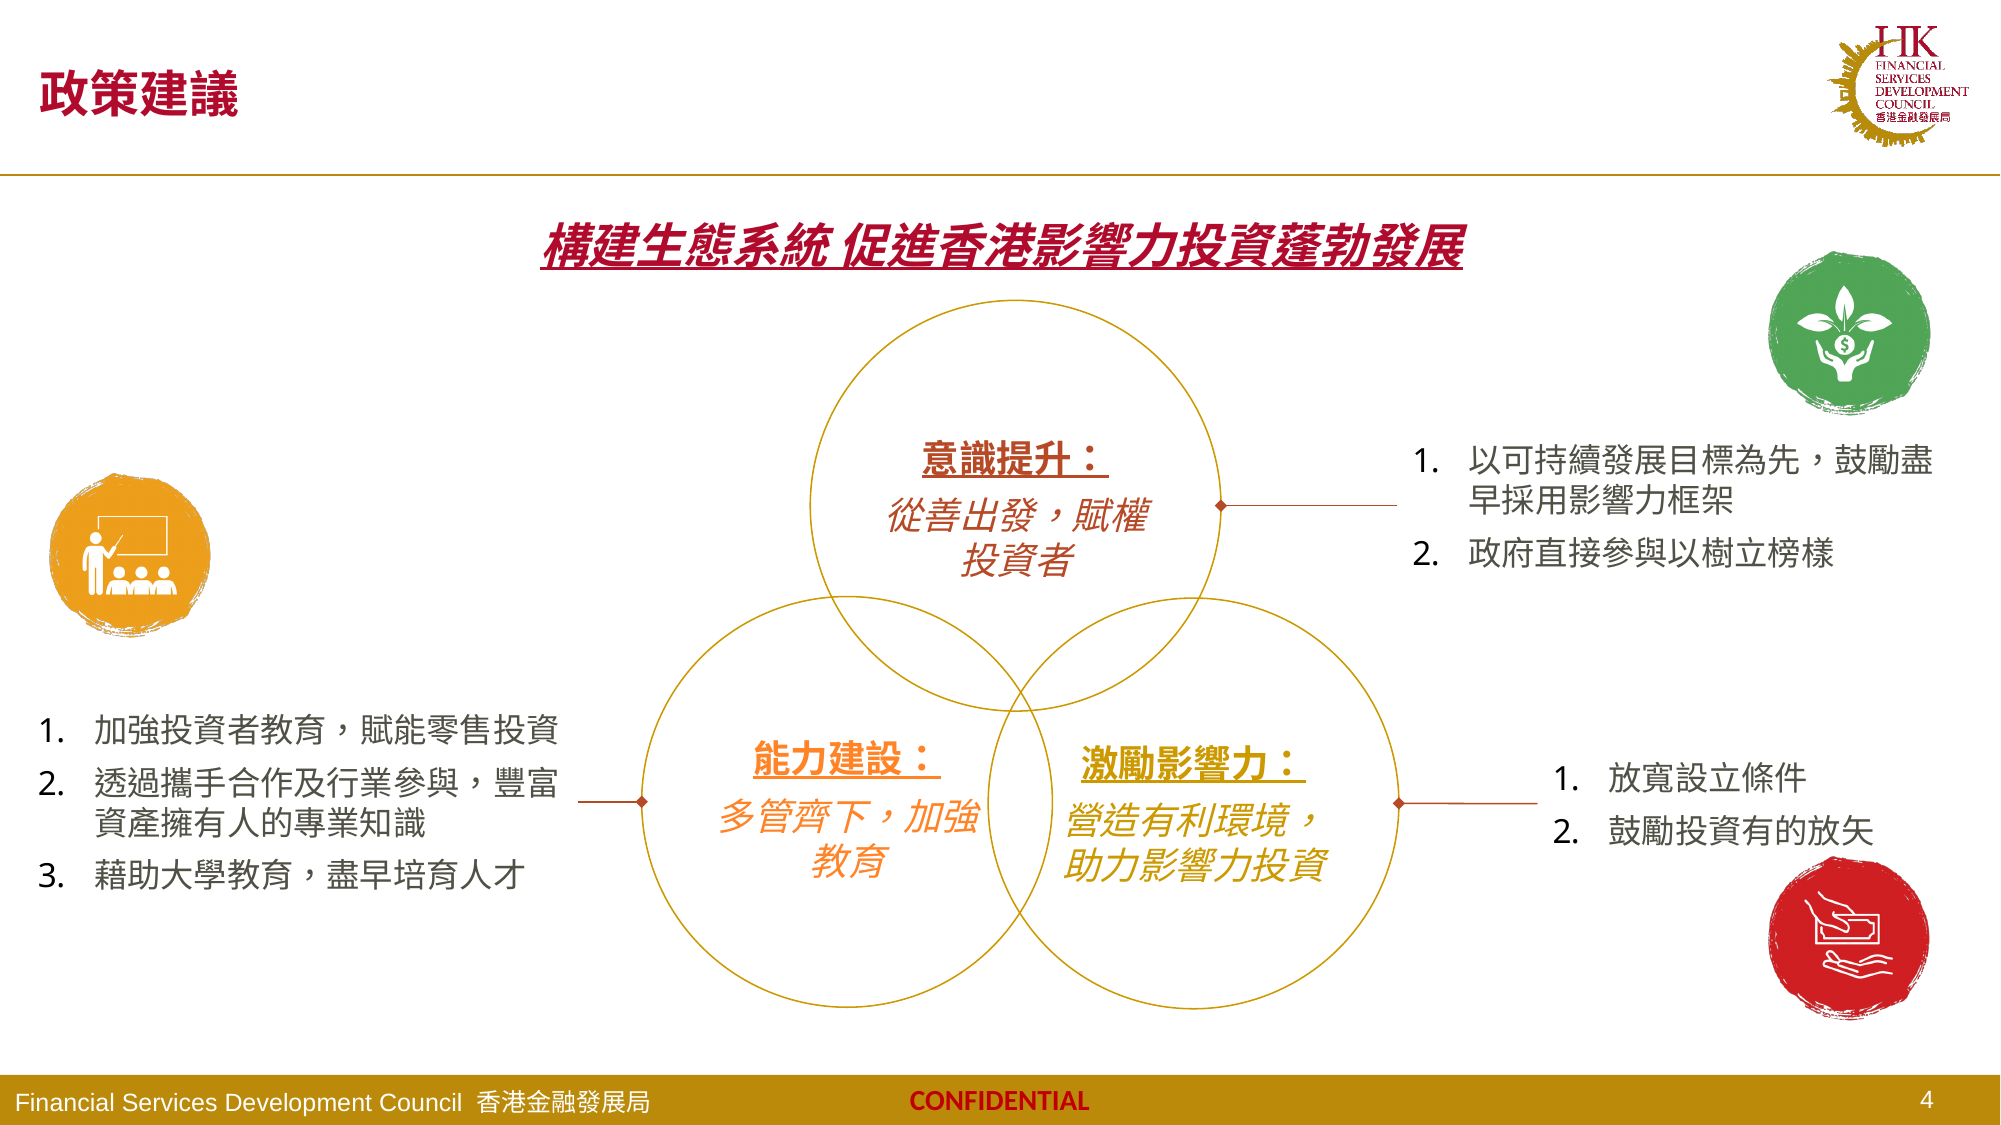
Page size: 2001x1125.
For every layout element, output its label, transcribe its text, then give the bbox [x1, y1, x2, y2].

text_box 加強投資者教育，賦能零售投資 透過攜手合作及行業參與，豐富資產擁有人的專業知識 藉助大學教育，盡早培育人才 [31, 622, 578, 981]
text_box 激勵影響力： 營造有利環境，助力影響力投資 [1020, 598, 1399, 1009]
picture [15, 432, 243, 660]
picture [1735, 816, 1963, 1044]
text_box 構建生態系統 促進香港影響力投資蓬勃發展 [255, 201, 1748, 287]
text_box 以可持續發展目標為先，鼓勵盡早採用影響力框架 政府直接參與以樹立榜樣 [1397, 377, 1952, 635]
text_box 意識提升： 從善出發，賦權投資者 [810, 300, 1221, 691]
picture [1827, 26, 1969, 147]
text_box 能力建設： 多管齊下，加強教育 [641, 596, 1053, 1008]
title 政策建議 [39, 62, 1867, 124]
text_box 放寬設立條件 鼓勵投資有的放矢 [1537, 701, 1953, 907]
picture [1735, 211, 1963, 439]
